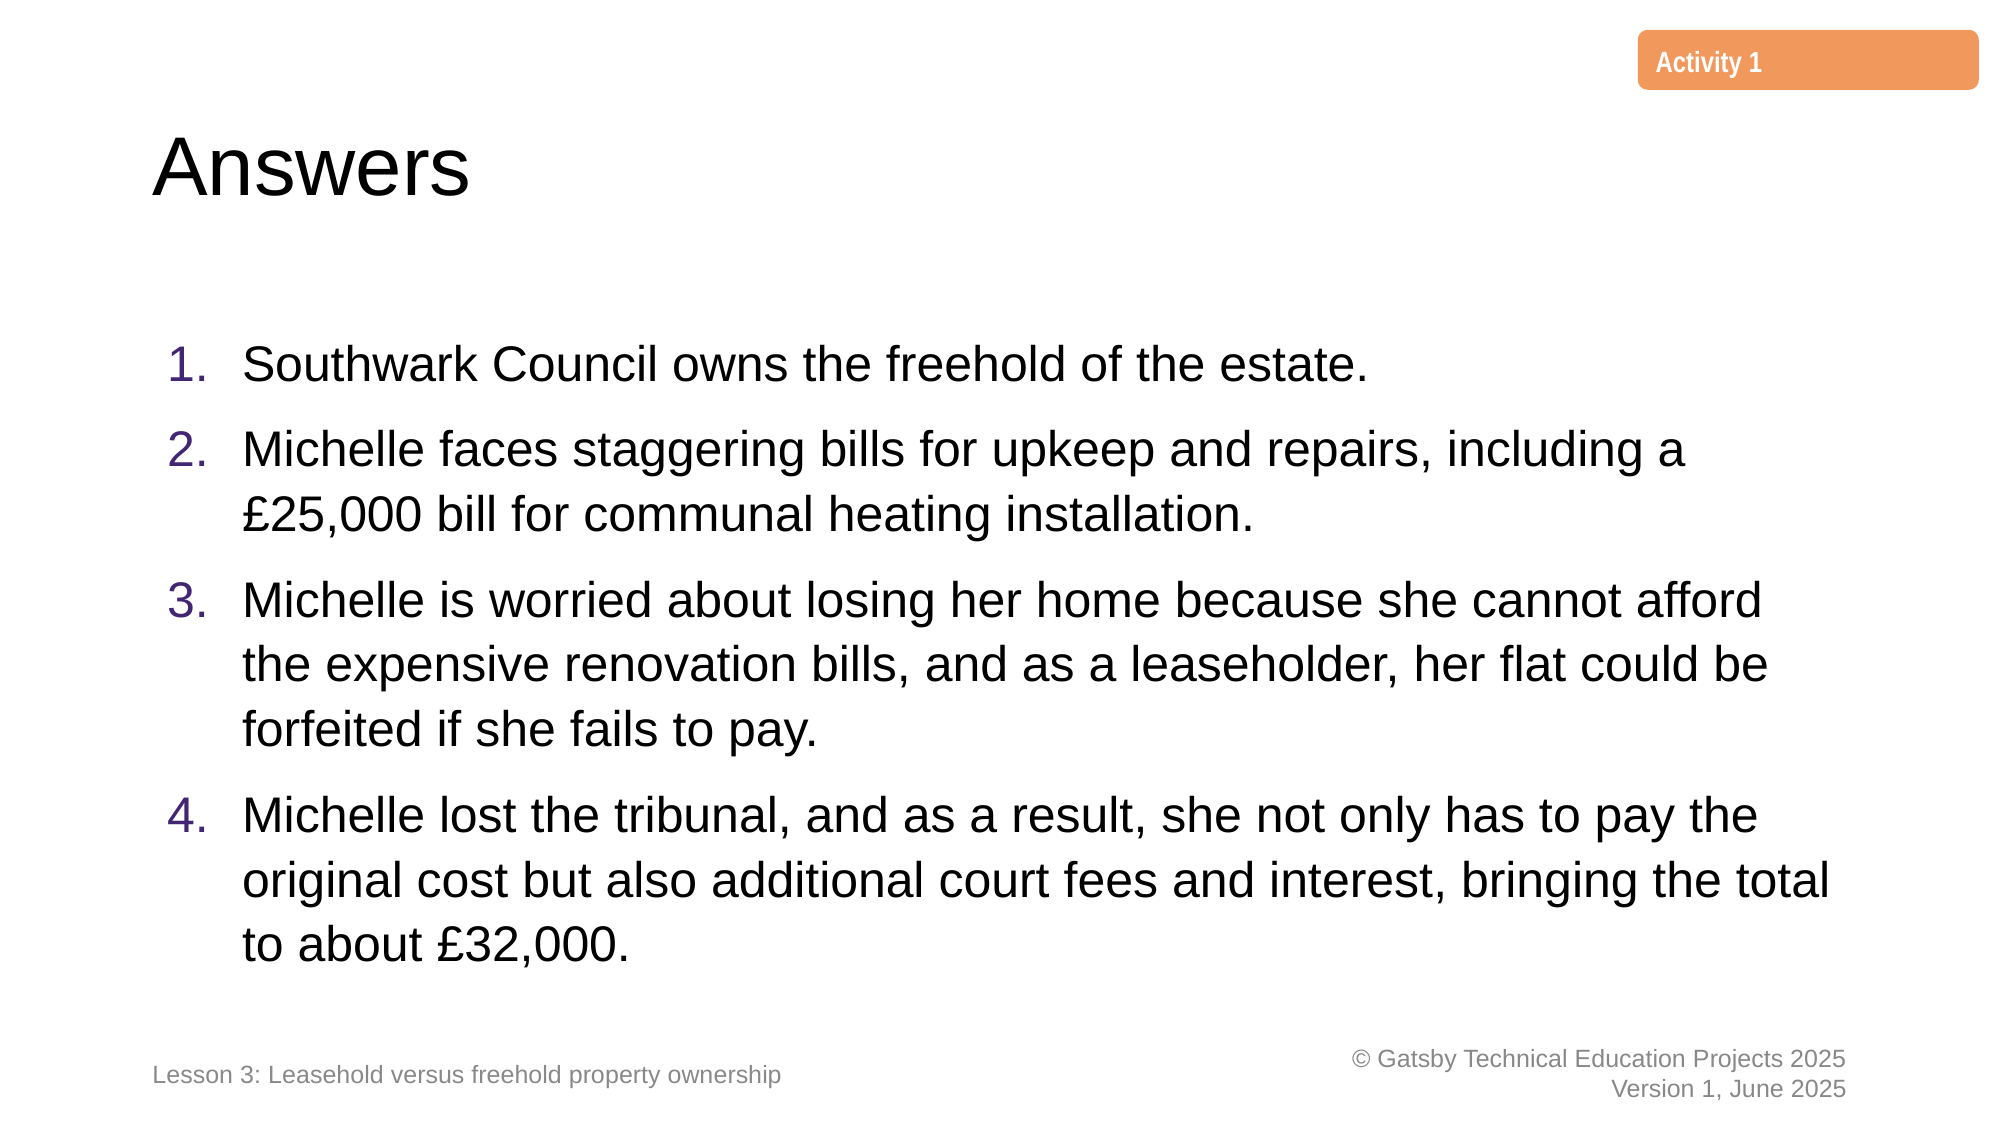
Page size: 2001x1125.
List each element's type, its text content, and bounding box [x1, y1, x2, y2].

list Southwark Council owns the freehold of the estate. Michelle faces staggering bills for upkeep and repairs, including a £25,000 bill for communal heating installation. Michelle is worried about losing her home because she cannot afford the expensive renovation bills, and as a leaseholder, her flat could be forfeited if she fails to pay. Michelle lost the tribunal, and as a result, she not only has to pay the original cost but also additional court fees and interest, bringing the total to about £32,000. [137, 296, 1863, 1011]
title Answers [137, 59, 1863, 278]
text_box Activity 1 [1637, 29, 1979, 90]
list Lesson 3: Leasehold versus freehold property ownership [137, 1042, 829, 1103]
